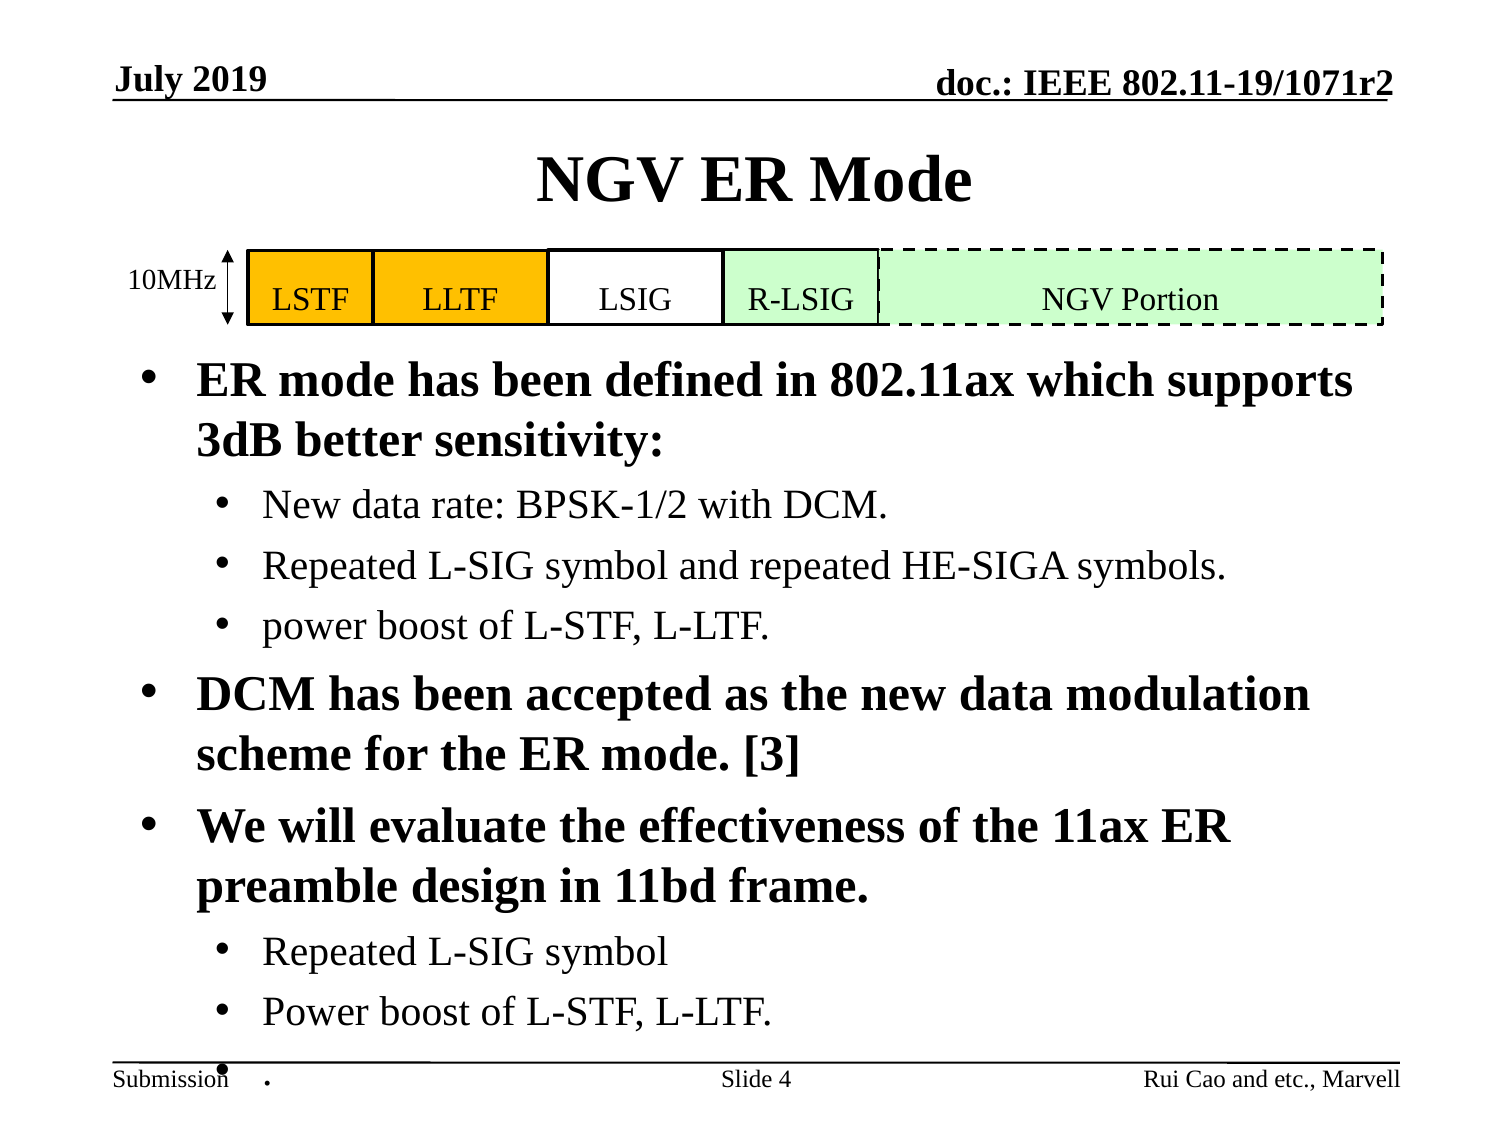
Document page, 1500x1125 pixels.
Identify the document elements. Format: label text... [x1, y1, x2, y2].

title NGV ER Mode [117, 87, 1393, 263]
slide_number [114, 54, 423, 100]
footer Rui Cao and etc., Marvell [878, 1061, 1402, 1093]
list ER mode has been defined in 802.11ax which supports 3dB better sensitivity: New data rate: BPSK-1/2 with DCM. Repeated L-SIG symbol and repeated HE-SIGA symbols. power boost of L-STF, L-LTF. DCM has been accepted as the new data modulation scheme for the ER mode. [3] We will evaluate the effectiveness of the 11ax ER preamble design in 11bd frame. Repeated L-SIG symbol Power boost of L-STF, L-LTF. . [124, 338, 1413, 1051]
slide_number Slide 4 [712, 1061, 800, 1123]
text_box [112, 249, 1383, 326]
